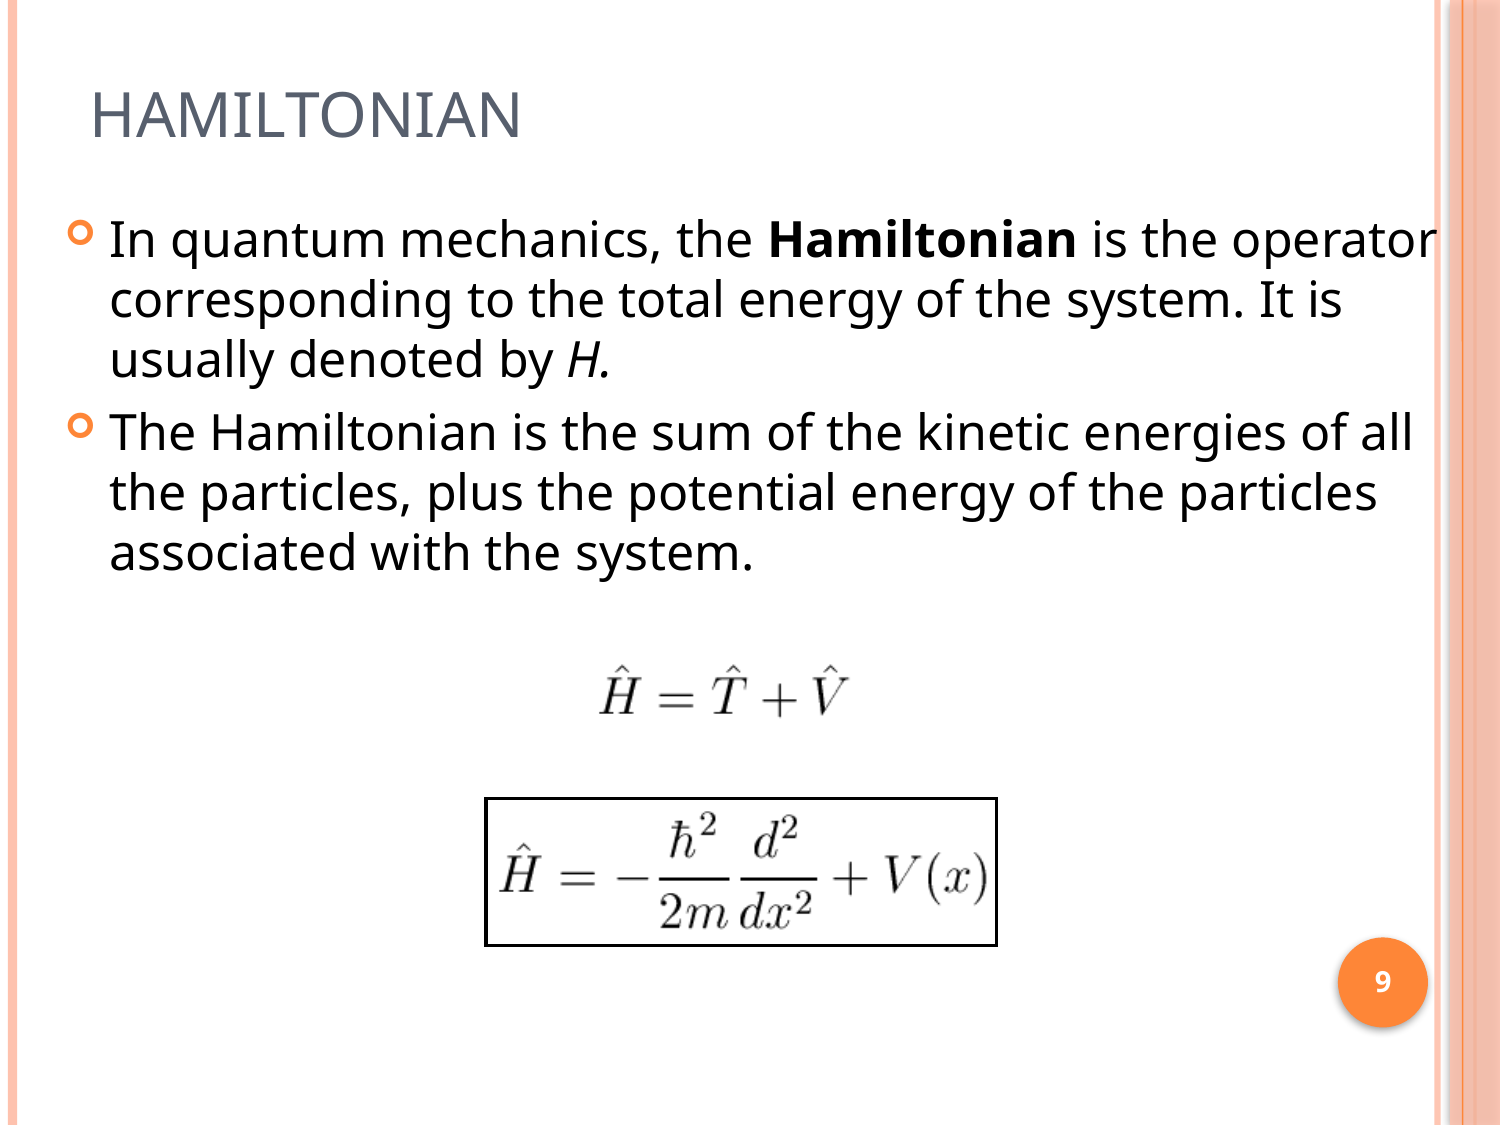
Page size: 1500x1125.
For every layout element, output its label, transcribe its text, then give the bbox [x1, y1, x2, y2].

picture [586, 649, 859, 734]
list In quantum mechanics, the Hamiltonian is the operator corresponding to the total energy of the system. It is usually denoted by H. The Hamiltonian is the sum of the kinetic energies of all the particles, plus the potential energy of the particles associated with the system. [50, 200, 1500, 1062]
picture [486, 799, 996, 945]
text_box HAMILTONIAN [75, 37, 713, 158]
slide_number 9 [1333, 940, 1434, 1027]
